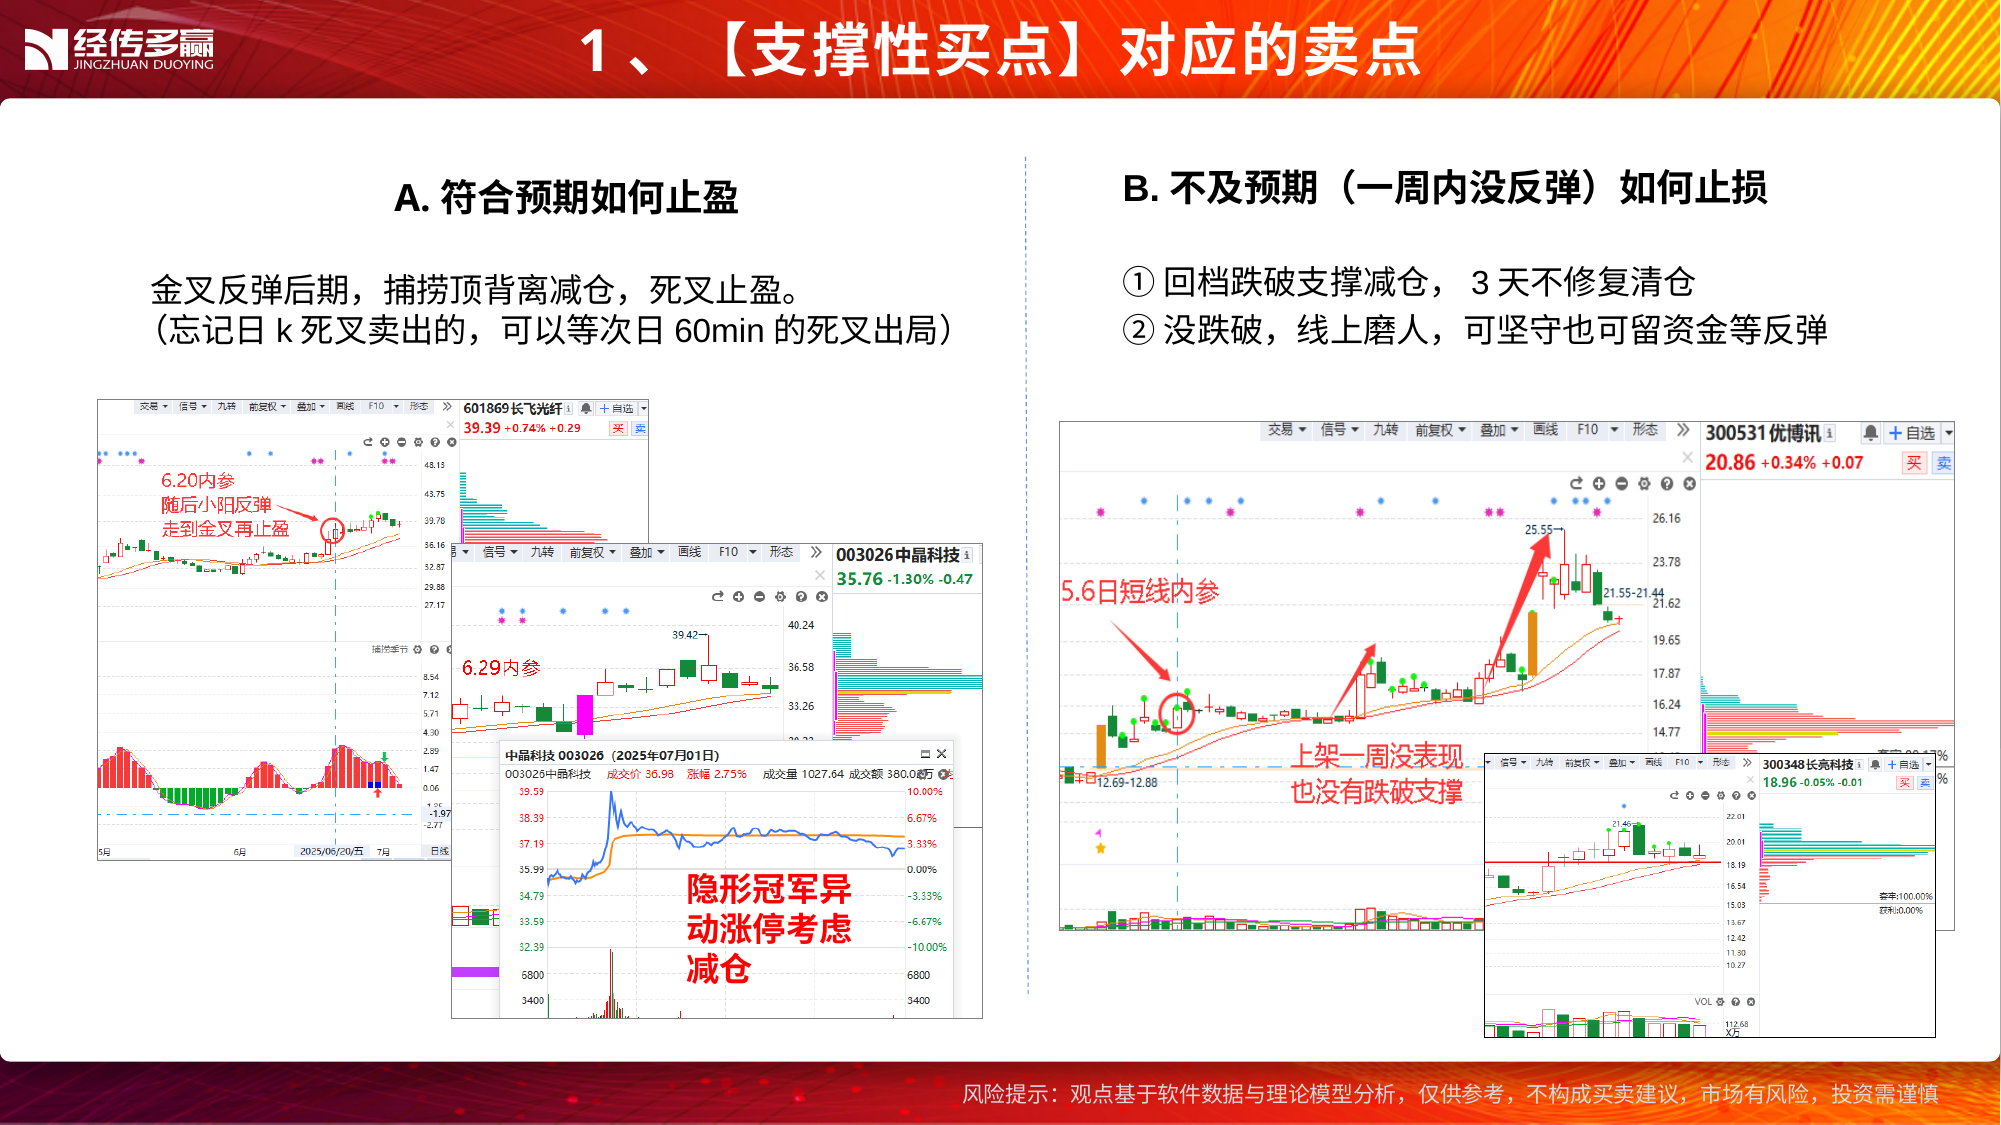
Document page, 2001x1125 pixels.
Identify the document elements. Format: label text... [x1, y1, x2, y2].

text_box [1025, 156, 1029, 998]
list 1、【支撑性买点】对应的卖点 [515, 0, 1485, 95]
picture [0, 0, 2000, 104]
picture [97, 399, 983, 1019]
picture [0, 1056, 2000, 1125]
text_box A.符合预期如何止盈 [379, 166, 864, 227]
text_box B.不及预期（一周内没反弹）如何止损 [1107, 156, 1867, 217]
text_box 金叉反弹后期，捕捞顶背离减仓，死叉止盈。 （忘记日k死叉卖出的，可以等次日60min的死叉出局） [120, 261, 995, 366]
text_box ①回档跌破支撑减仓，3天不修复清仓 ②没跌破，线上磨人，可坚守也可留资金等反弹 [1107, 246, 1867, 366]
picture [1059, 421, 1955, 1038]
